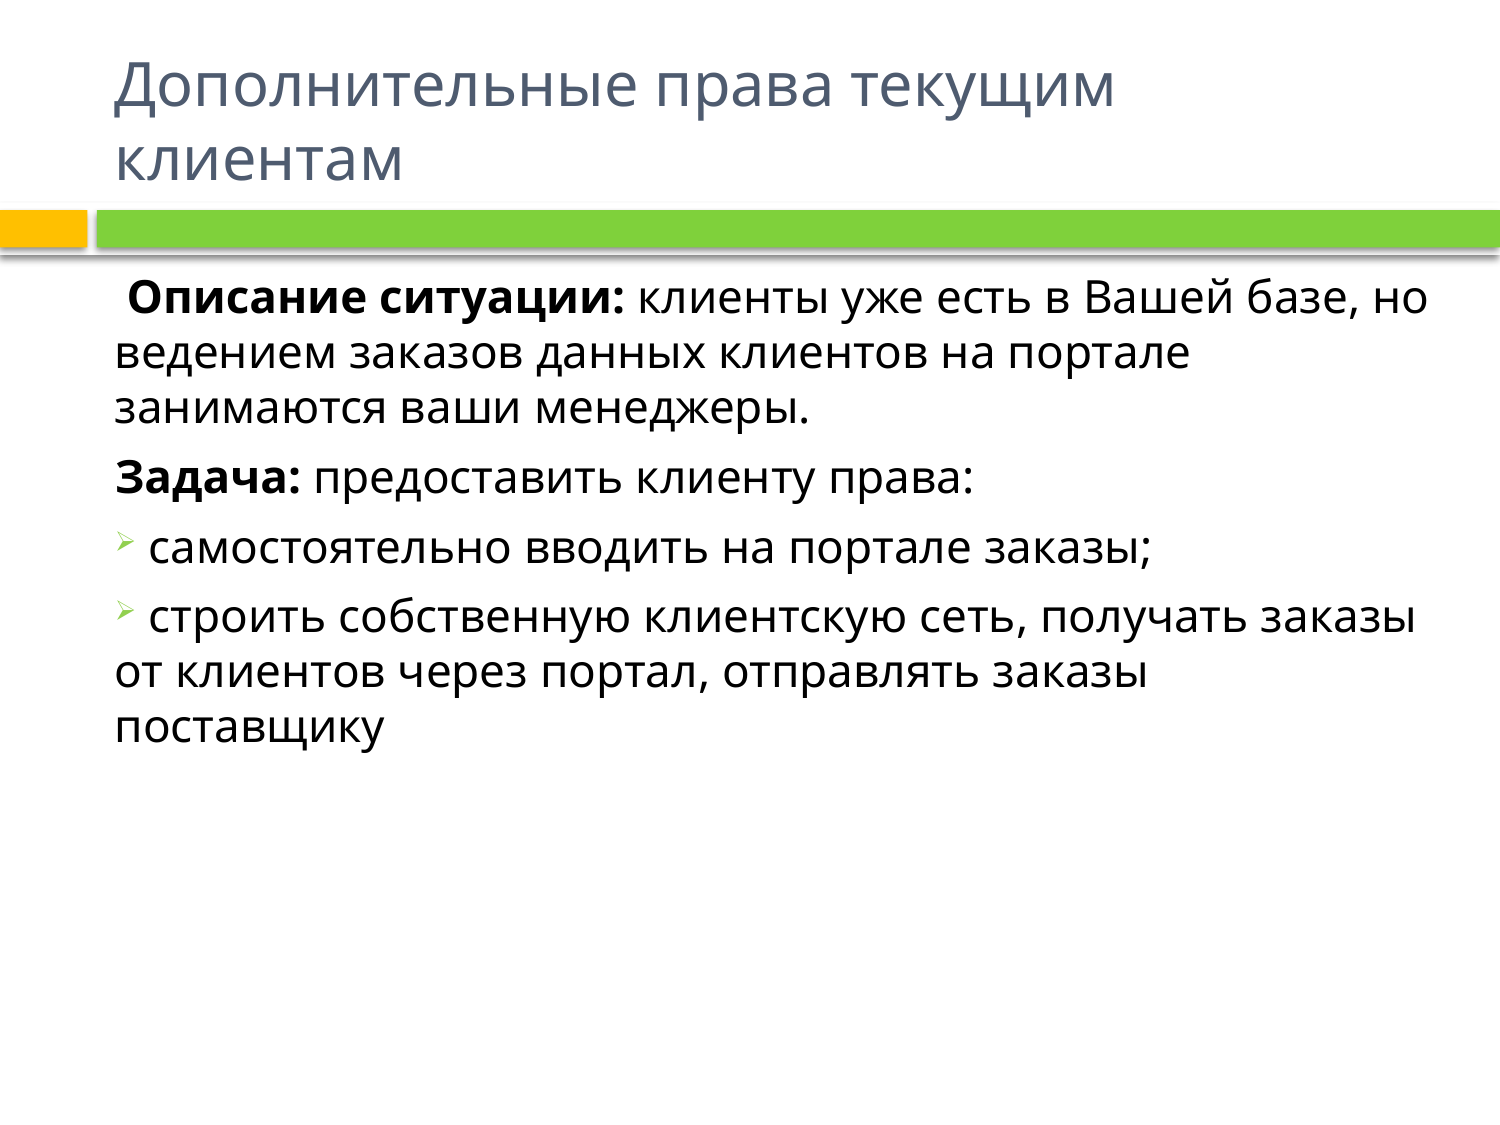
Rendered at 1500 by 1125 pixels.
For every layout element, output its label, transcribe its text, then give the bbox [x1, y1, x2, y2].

title Дополнительные права текущим клиентам [99, 37, 1438, 200]
list Описание ситуации: клиенты уже есть в Вашей базе, но ведением заказов данных клиентов на портале занимаются ваши менеджеры. Задача: предоставить клиенту права: самостоятельно вводить на портале заказы; строить собственную клиентскую сеть, получать заказы от клиентов через портал, отправлять заказы поставщику [99, 260, 1447, 764]
